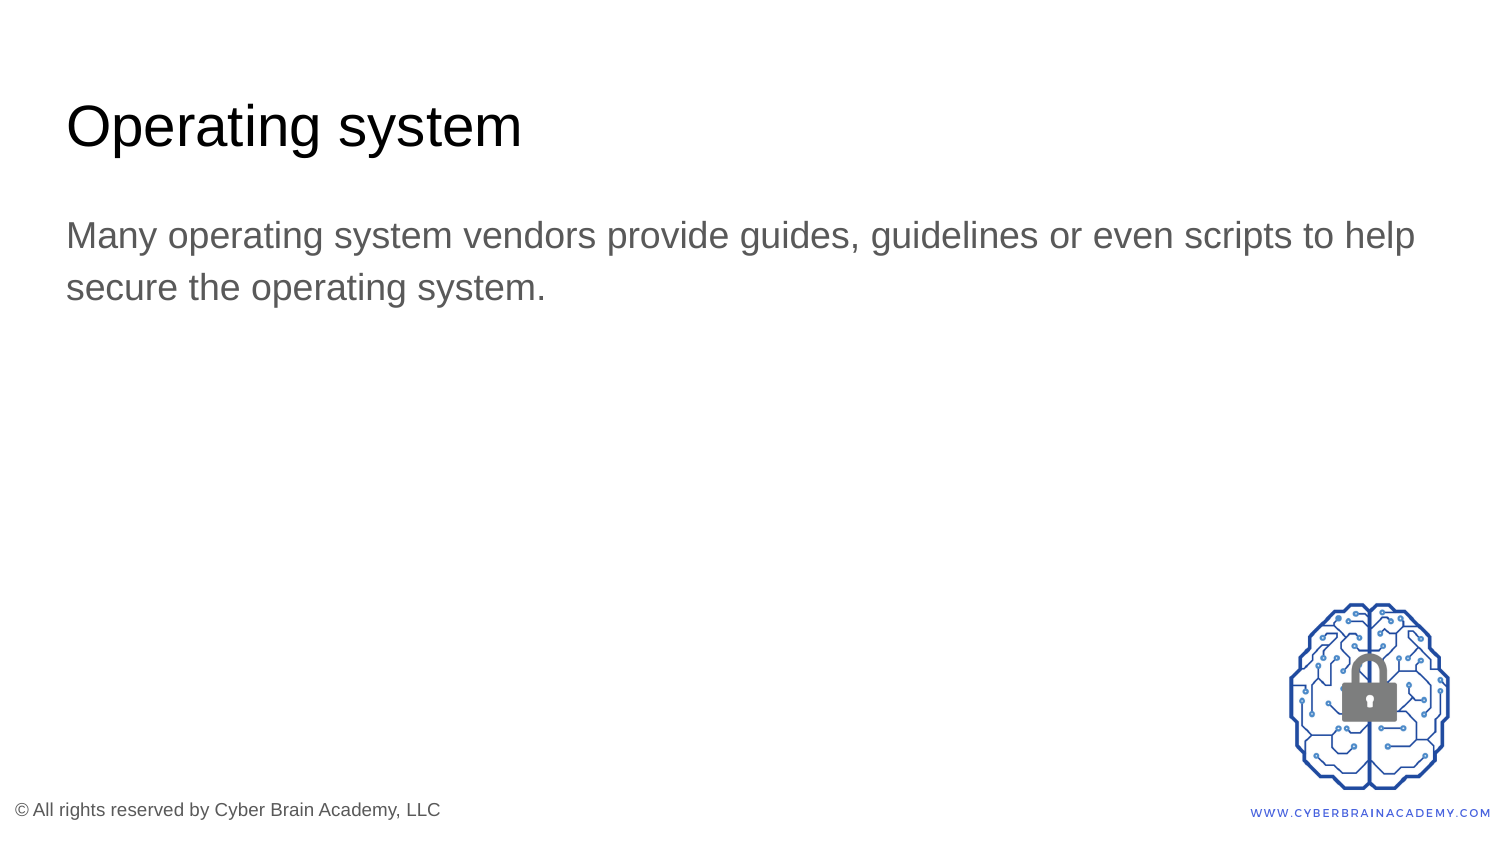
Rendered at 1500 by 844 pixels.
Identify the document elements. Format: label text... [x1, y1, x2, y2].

title Operating system [51, 72, 1449, 167]
picture [1242, 586, 1500, 844]
list Many operating system vendors provide guides, guidelines or even scripts to help secure the operating system. [51, 189, 1449, 750]
